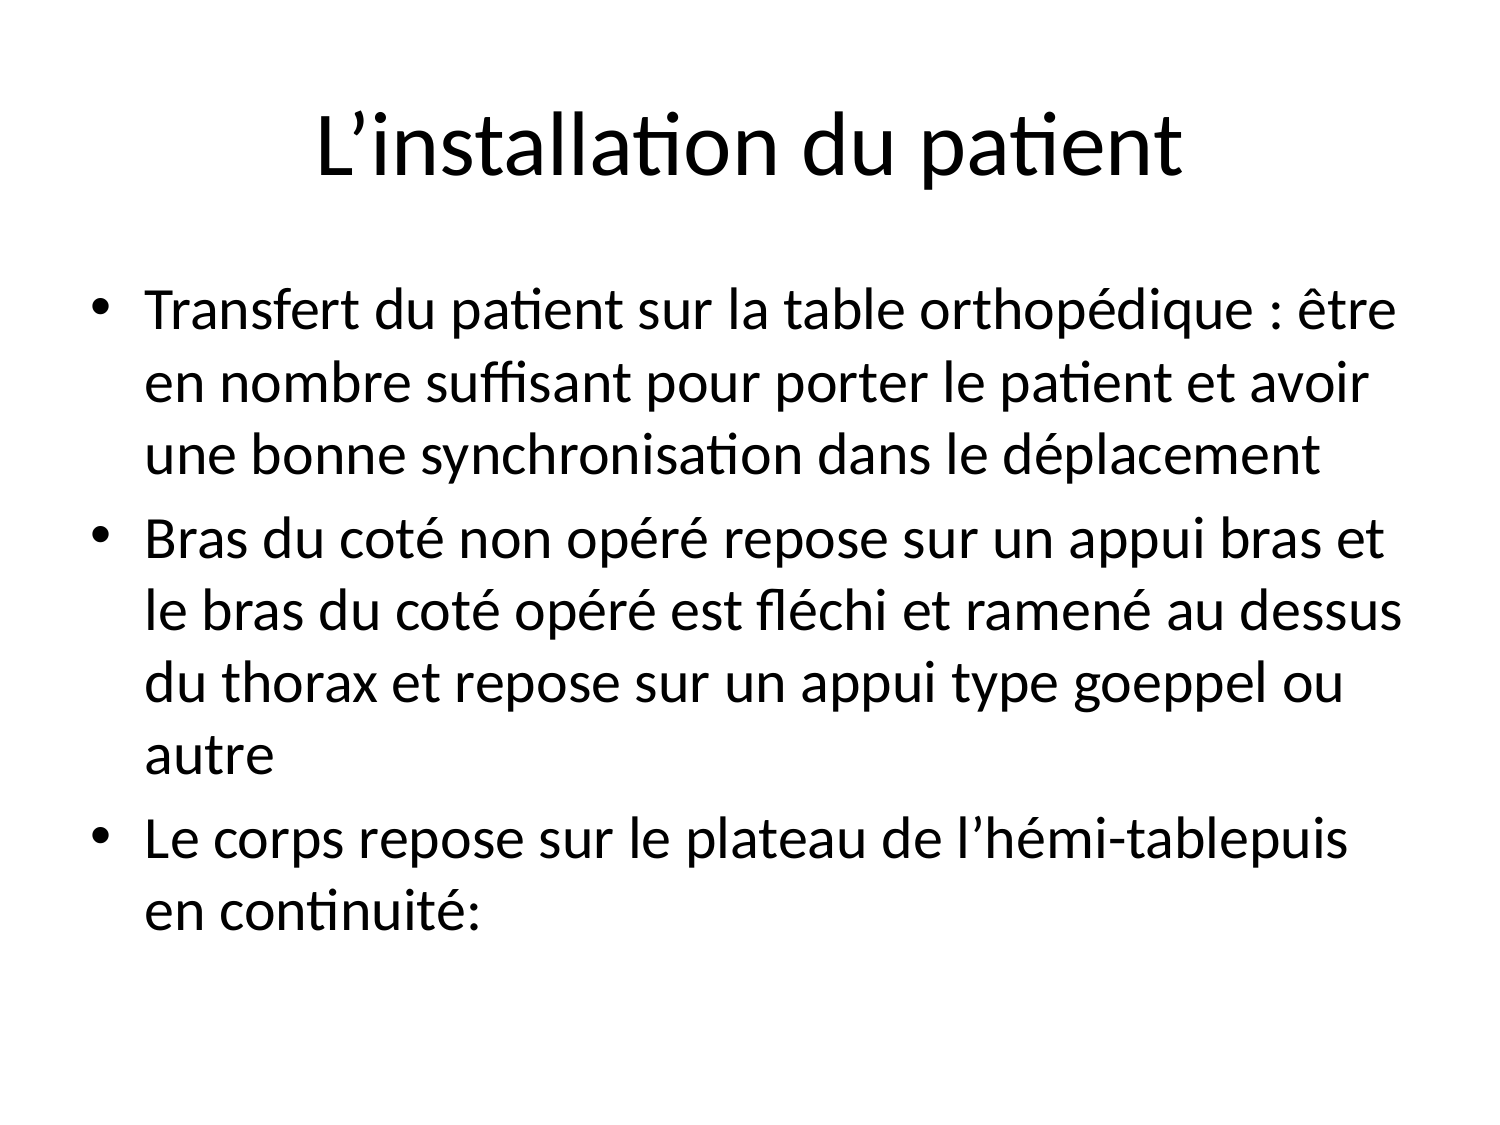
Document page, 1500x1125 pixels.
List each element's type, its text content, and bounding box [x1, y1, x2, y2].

list Transfert du patient sur la table orthopédique : être en nombre suffisant pour porter le patient et avoir une bonne synchronisation dans le déplacement Bras du coté non opéré repose sur un appui bras et le bras du coté opéré est fléchi et ramené au dessus du thorax et repose sur un appui type goeppel ou autre Le corps repose sur le plateau de l’hémi-tablepuis en continuité: [75, 262, 1425, 1005]
title L’installation du patient [75, 45, 1425, 233]
